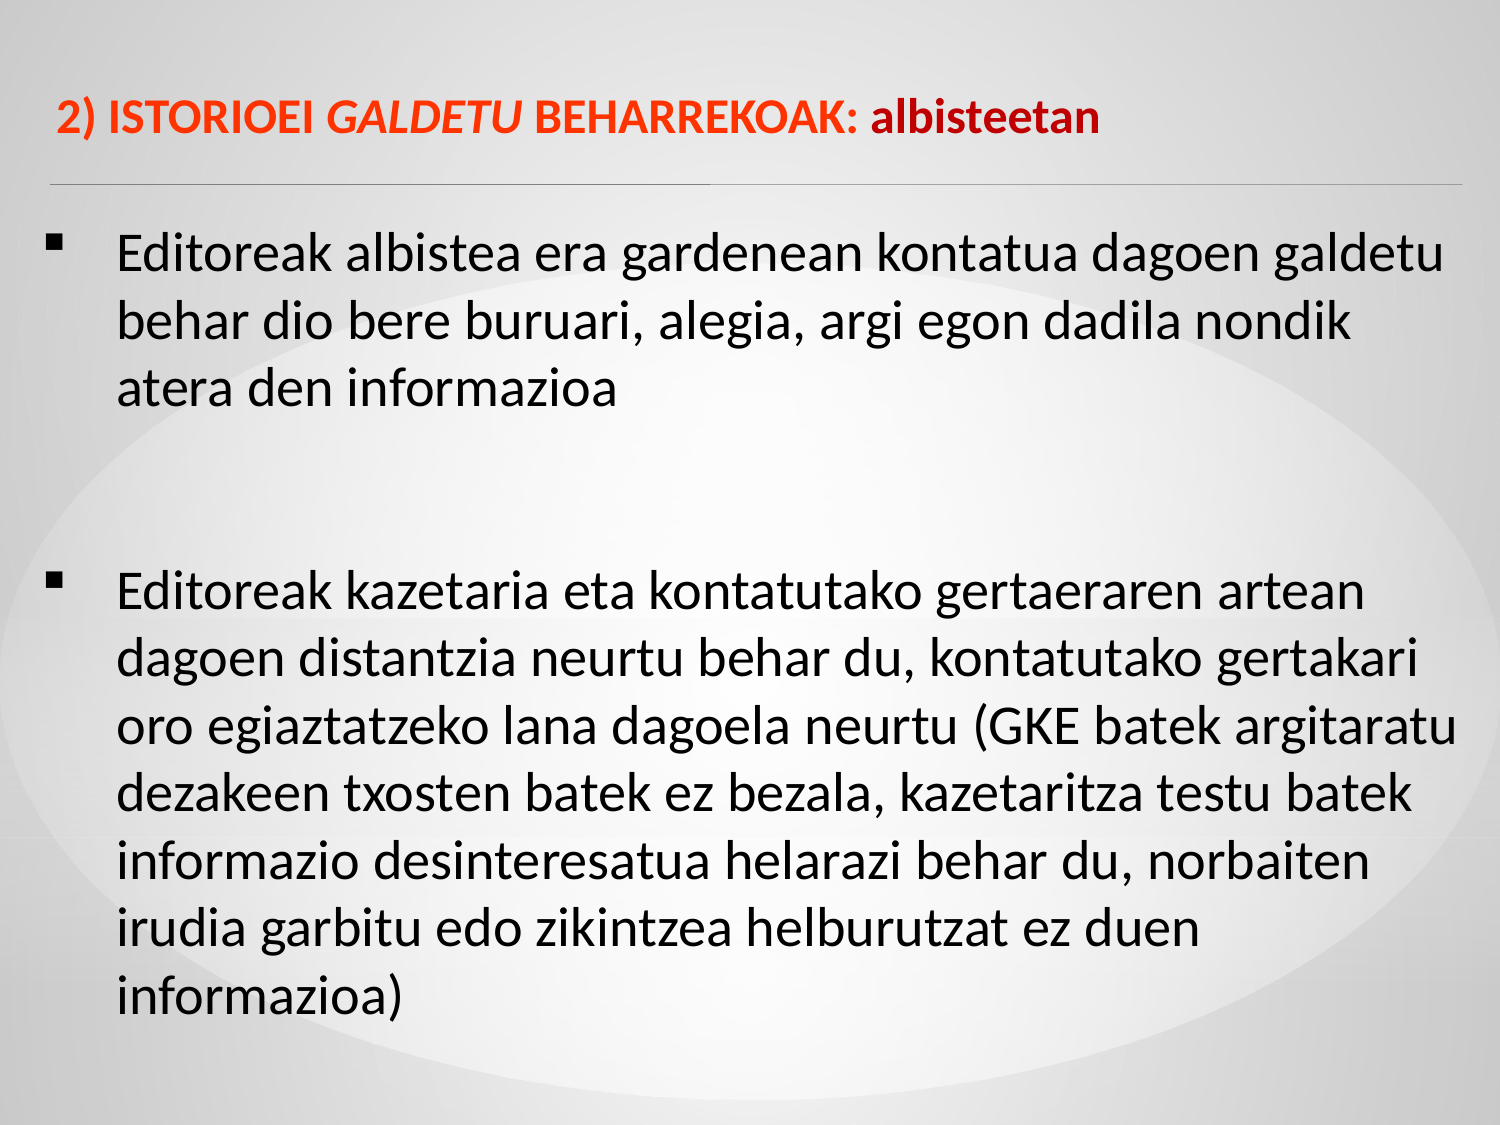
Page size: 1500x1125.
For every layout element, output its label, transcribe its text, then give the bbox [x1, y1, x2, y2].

text_box Editoreak albistea era gardenean kontatua dagoen galdetu behar dio bere buruari, alegia, argi egon dadila nondik atera den informazioa Editoreak kazetaria eta kontatutako gertaeraren artean dagoen distantzia neurtu behar du, kontatutako gertakari oro egiaztatzeko lana dagoela neurtu (GKE batek argitaratu dezakeen txosten batek ez bezala, kazetaritza testu batek informazio desinteresatua helarazi behar du, norbaiten irudia garbitu edo zikintzea helburutzat ez duen informazioa) [26, 208, 1480, 1033]
text_box 2) ISTORIOEI GALDETU BEHARREKOAK: albisteetan [41, 75, 1382, 151]
